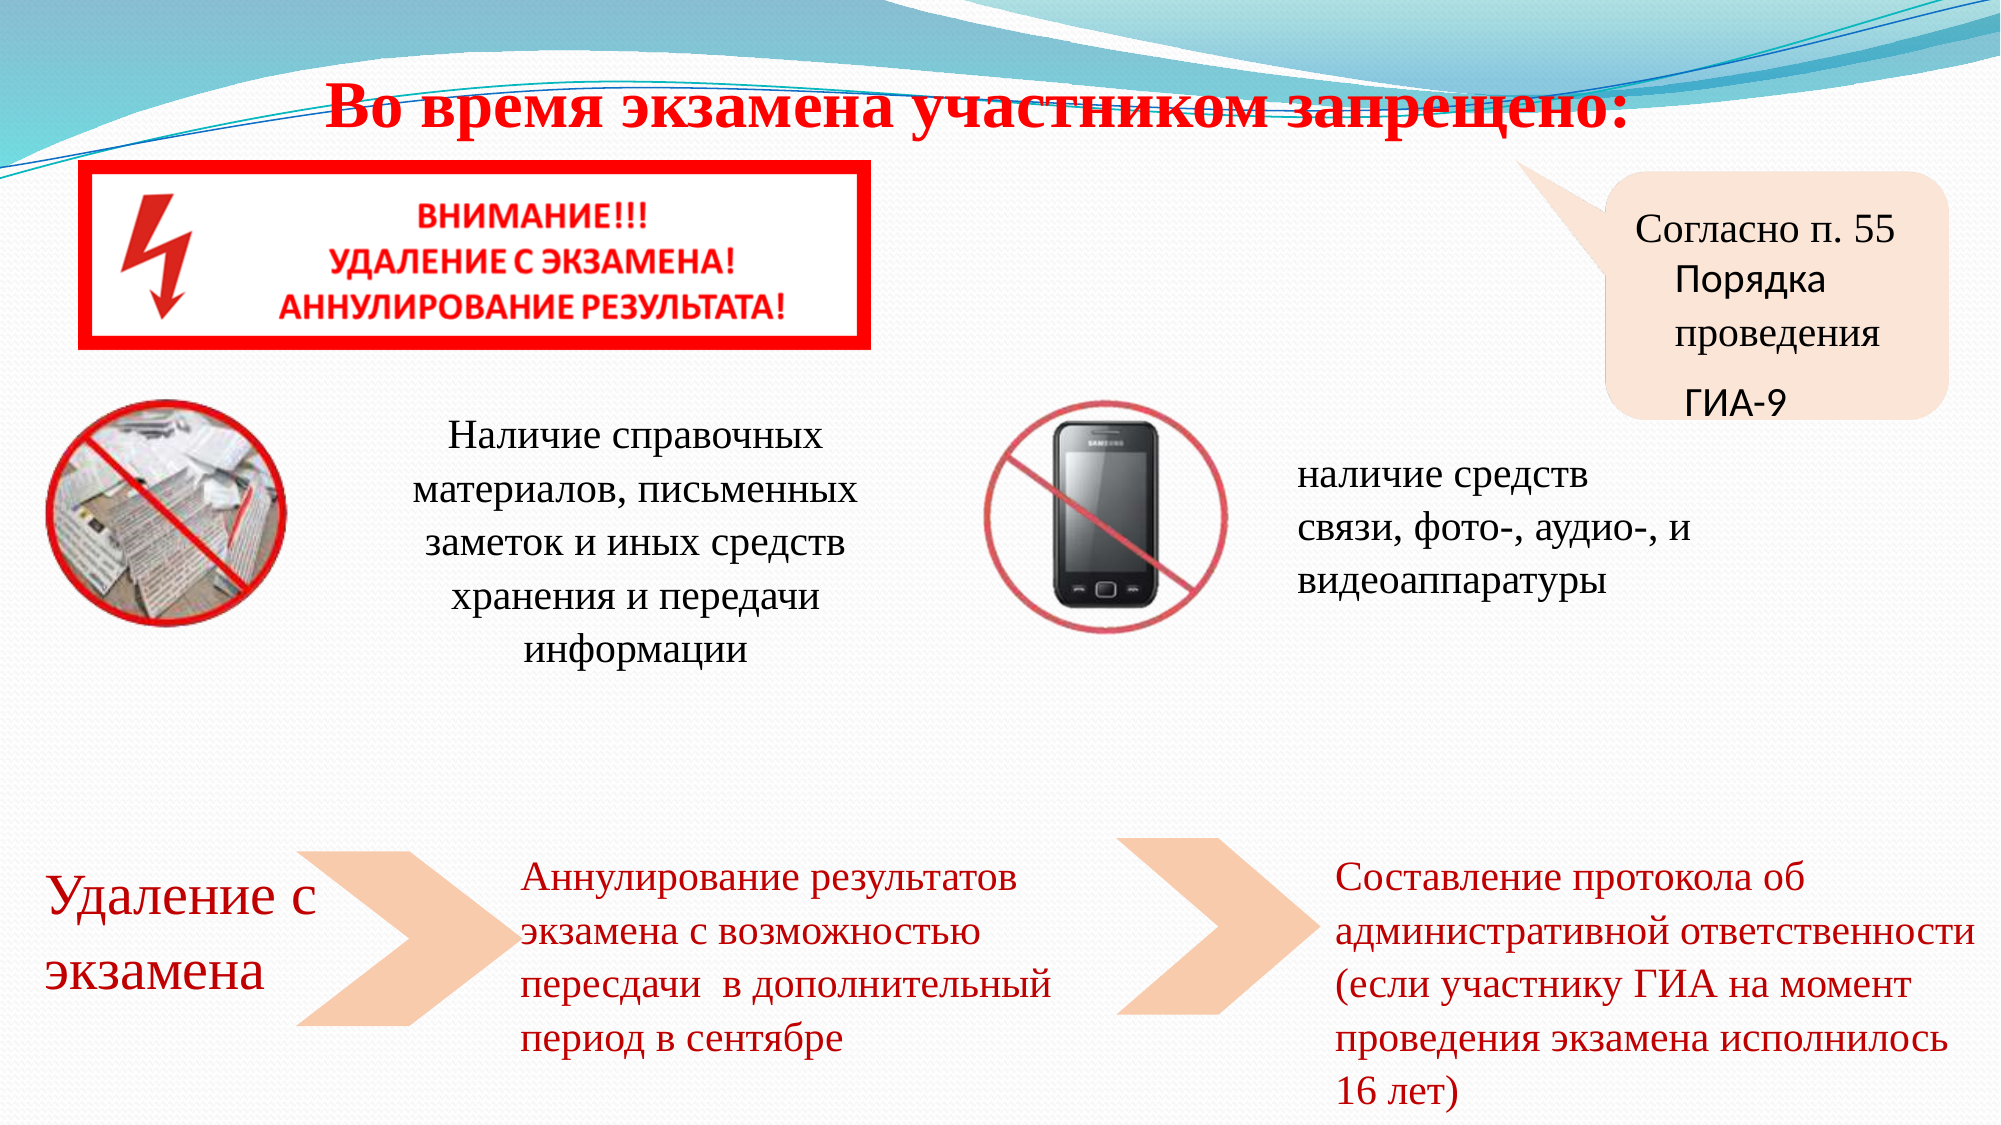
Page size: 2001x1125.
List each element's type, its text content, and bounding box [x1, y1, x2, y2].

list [77, 160, 871, 354]
title Во время экзамена участником запрещено: [87, 0, 1888, 141]
text_box [1116, 838, 1320, 1015]
text_box наличие средств связи, фото-, аудио-, и видеоаппаратуры [1282, 434, 1717, 610]
text_box Удаление с экзамена [44, 851, 330, 1024]
picture [24, 398, 308, 634]
picture [1515, 160, 1949, 420]
text_box Аннулирование результатов экзамена с возможностью пересдачи в дополнительный период в сентябре [505, 838, 1145, 1067]
text_box Составление протокола об административной ответственности (если участнику ГИА на момент проведения экзамена исполнилось 16 лет) [1320, 838, 2000, 1121]
picture [981, 398, 1231, 636]
text_box [295, 851, 505, 1027]
text_box Наличие справочных материалов, письменных заметок и иных средств хранения и передачи информации [341, 396, 930, 679]
